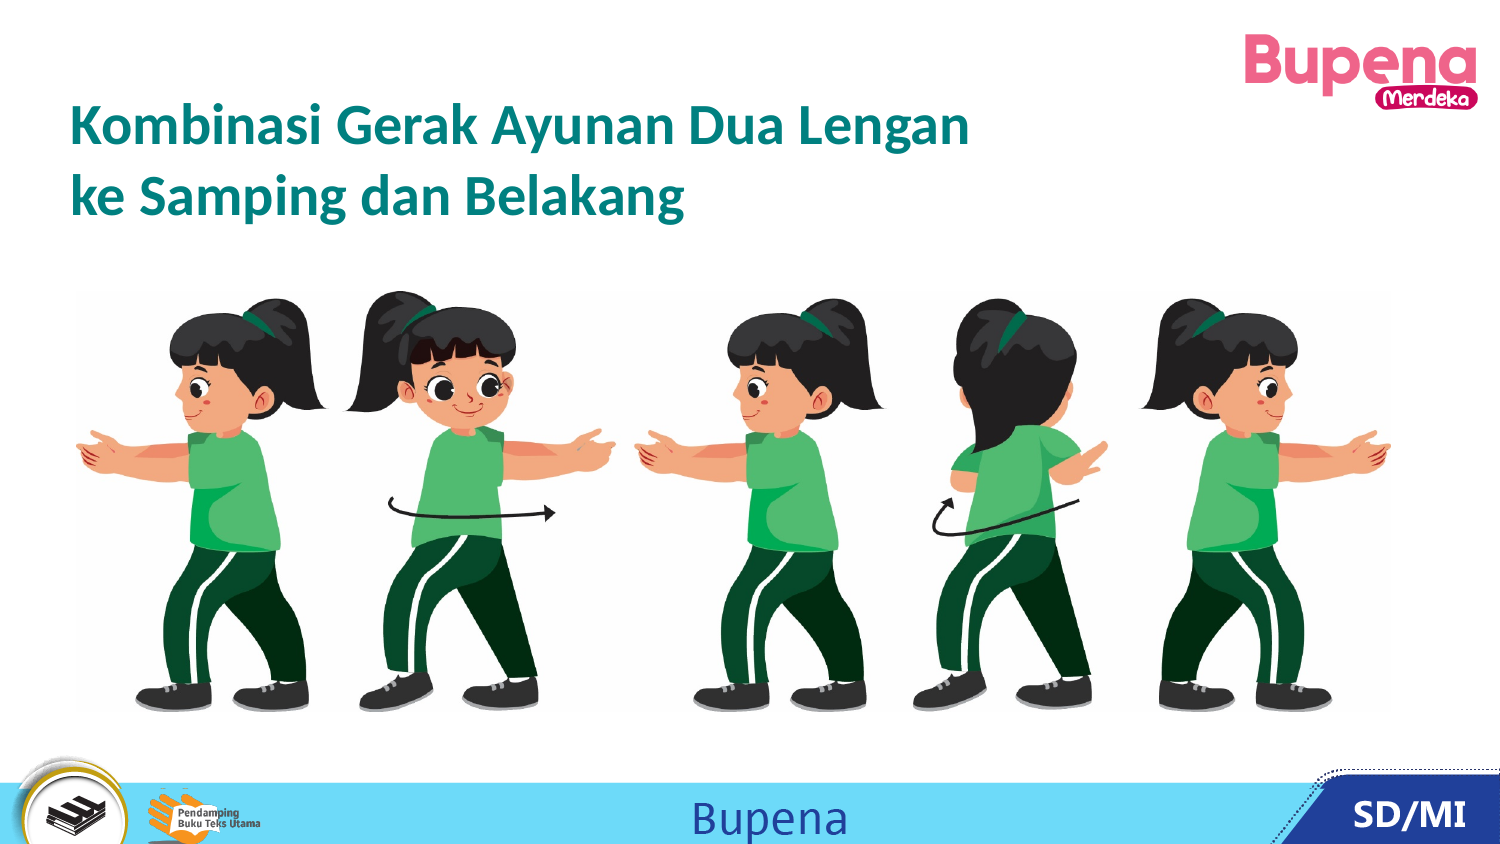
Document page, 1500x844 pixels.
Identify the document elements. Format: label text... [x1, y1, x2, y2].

picture [1234, 15, 1500, 115]
picture [0, 755, 1500, 844]
picture [76, 291, 1391, 712]
text_box Kombinasi Gerak Ayunan Dua Lengan ke Samping dan Belakang [55, 79, 1022, 234]
